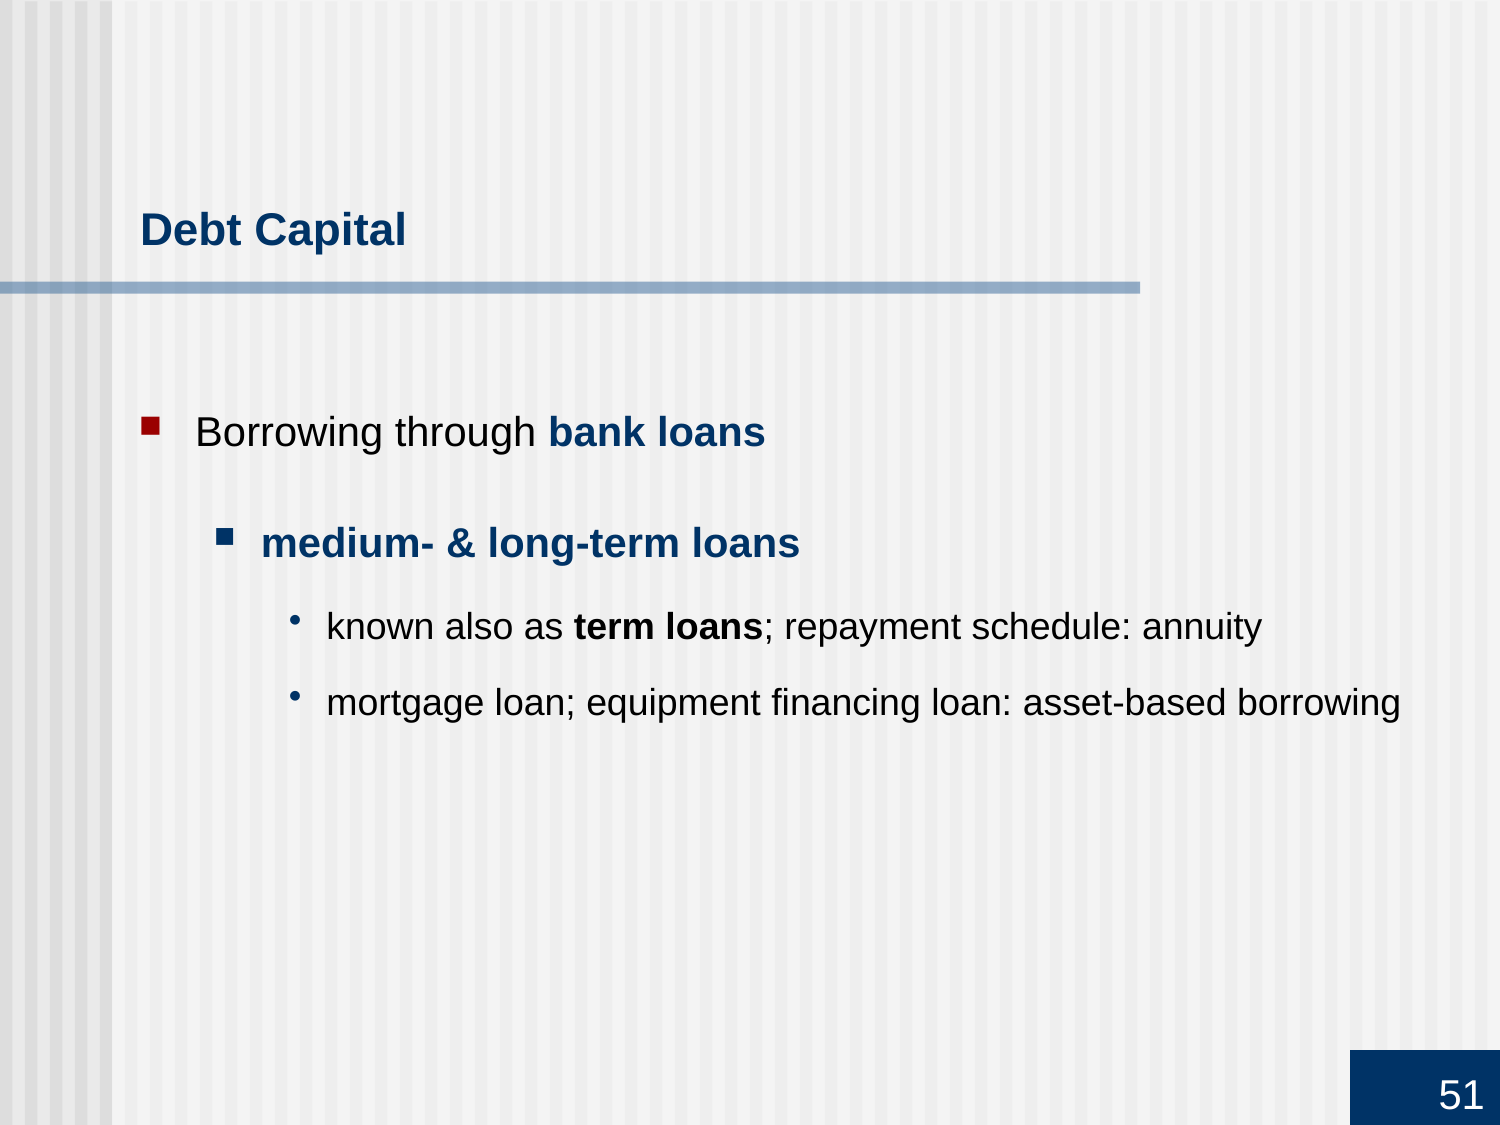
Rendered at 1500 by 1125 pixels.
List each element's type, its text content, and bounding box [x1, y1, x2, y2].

list Borrowing through bank loans medium- & long-term loans known also as term loans; repayment schedule: annuity mortgage loan; equipment financing loan: asset-based borrowing [123, 396, 1460, 988]
slide_number 51 [1349, 1049, 1500, 1125]
title Debt Capital [124, 191, 1465, 263]
